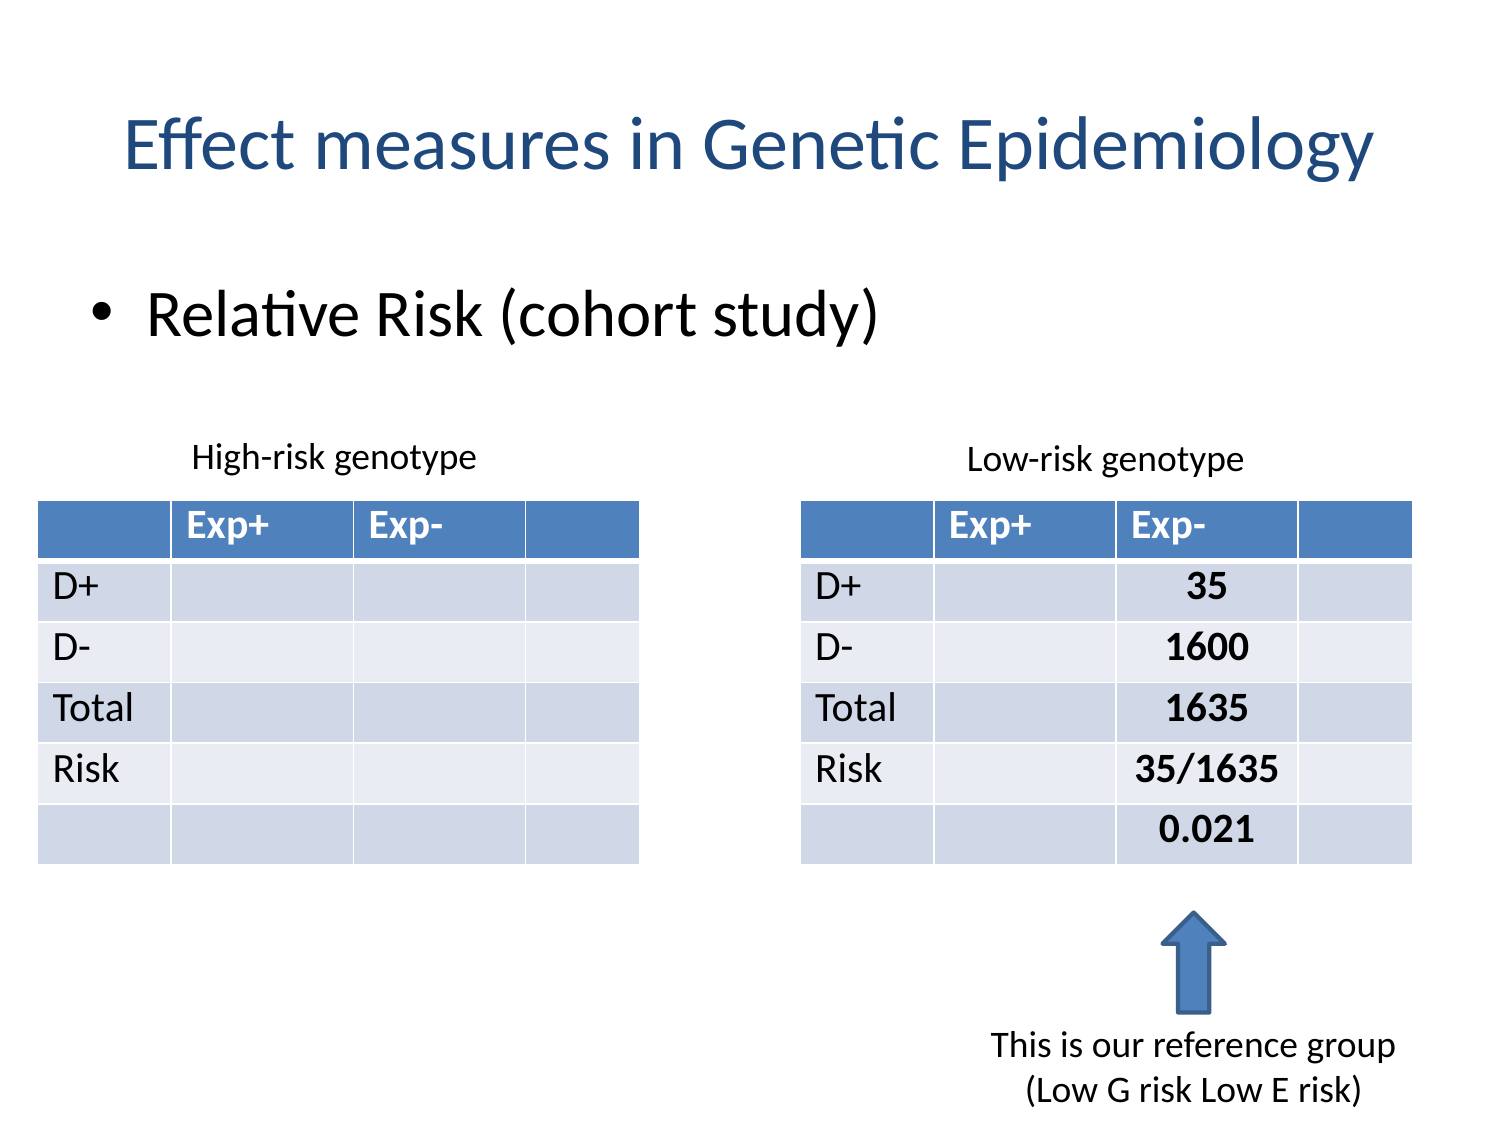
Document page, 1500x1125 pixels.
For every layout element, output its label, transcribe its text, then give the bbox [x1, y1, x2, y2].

table_header [526, 501, 639, 558]
table_cell [1299, 623, 1412, 682]
table_cell [526, 564, 639, 621]
table_cell [935, 744, 1115, 803]
title Effect measures in Genetic Epidemiology [75, 45, 1425, 233]
table_header Exp+ [935, 501, 1115, 558]
table_cell 35/1635 [1117, 744, 1297, 803]
table_cell [354, 683, 525, 742]
table_cell [1299, 564, 1412, 621]
table_cell D+ [38, 564, 170, 621]
table_cell 35 [1117, 564, 1297, 621]
table_cell [354, 805, 525, 864]
table_cell [1299, 805, 1412, 864]
table_header Exp- [1117, 501, 1297, 558]
table_header [38, 501, 170, 558]
table_cell 1635 [1117, 683, 1297, 742]
table_header [801, 501, 933, 558]
table_cell 1600 [1117, 623, 1297, 682]
table_cell [38, 805, 170, 864]
text_box High-risk genotype [176, 424, 493, 485]
table_cell [172, 623, 353, 682]
text_box Low-risk genotype [952, 426, 1261, 487]
list Relative Risk (cohort study) [75, 262, 1425, 375]
table_cell [172, 805, 353, 864]
table_cell Total [801, 683, 933, 742]
table_cell Risk [801, 744, 933, 803]
table_cell D+ [801, 564, 933, 621]
table_cell [935, 623, 1115, 682]
table_cell [935, 564, 1115, 621]
table_cell [526, 683, 639, 742]
table_cell 0.021 [1117, 805, 1297, 864]
table_cell [354, 564, 525, 621]
table_header Exp- [354, 501, 525, 558]
table_cell [172, 683, 353, 742]
table_cell [1299, 683, 1412, 742]
table_header [1299, 501, 1412, 558]
table_cell [526, 744, 639, 803]
table_cell [172, 564, 353, 621]
table_cell D- [38, 623, 170, 682]
table_cell [172, 744, 353, 803]
table_cell [801, 805, 933, 864]
table_cell [526, 805, 639, 864]
table_cell [935, 683, 1115, 742]
table_cell [935, 805, 1115, 864]
table_cell [526, 623, 639, 682]
text_box This is our reference group (Low G risk Low E risk) [975, 1012, 1412, 1118]
table_cell [354, 744, 525, 803]
table_cell [1299, 744, 1412, 803]
table_cell Risk [38, 744, 170, 803]
text_box [1160, 910, 1227, 1012]
table_header Exp+ [172, 501, 353, 558]
table_cell Total [38, 683, 170, 742]
table_cell [354, 623, 525, 682]
table_cell D- [801, 623, 933, 682]
